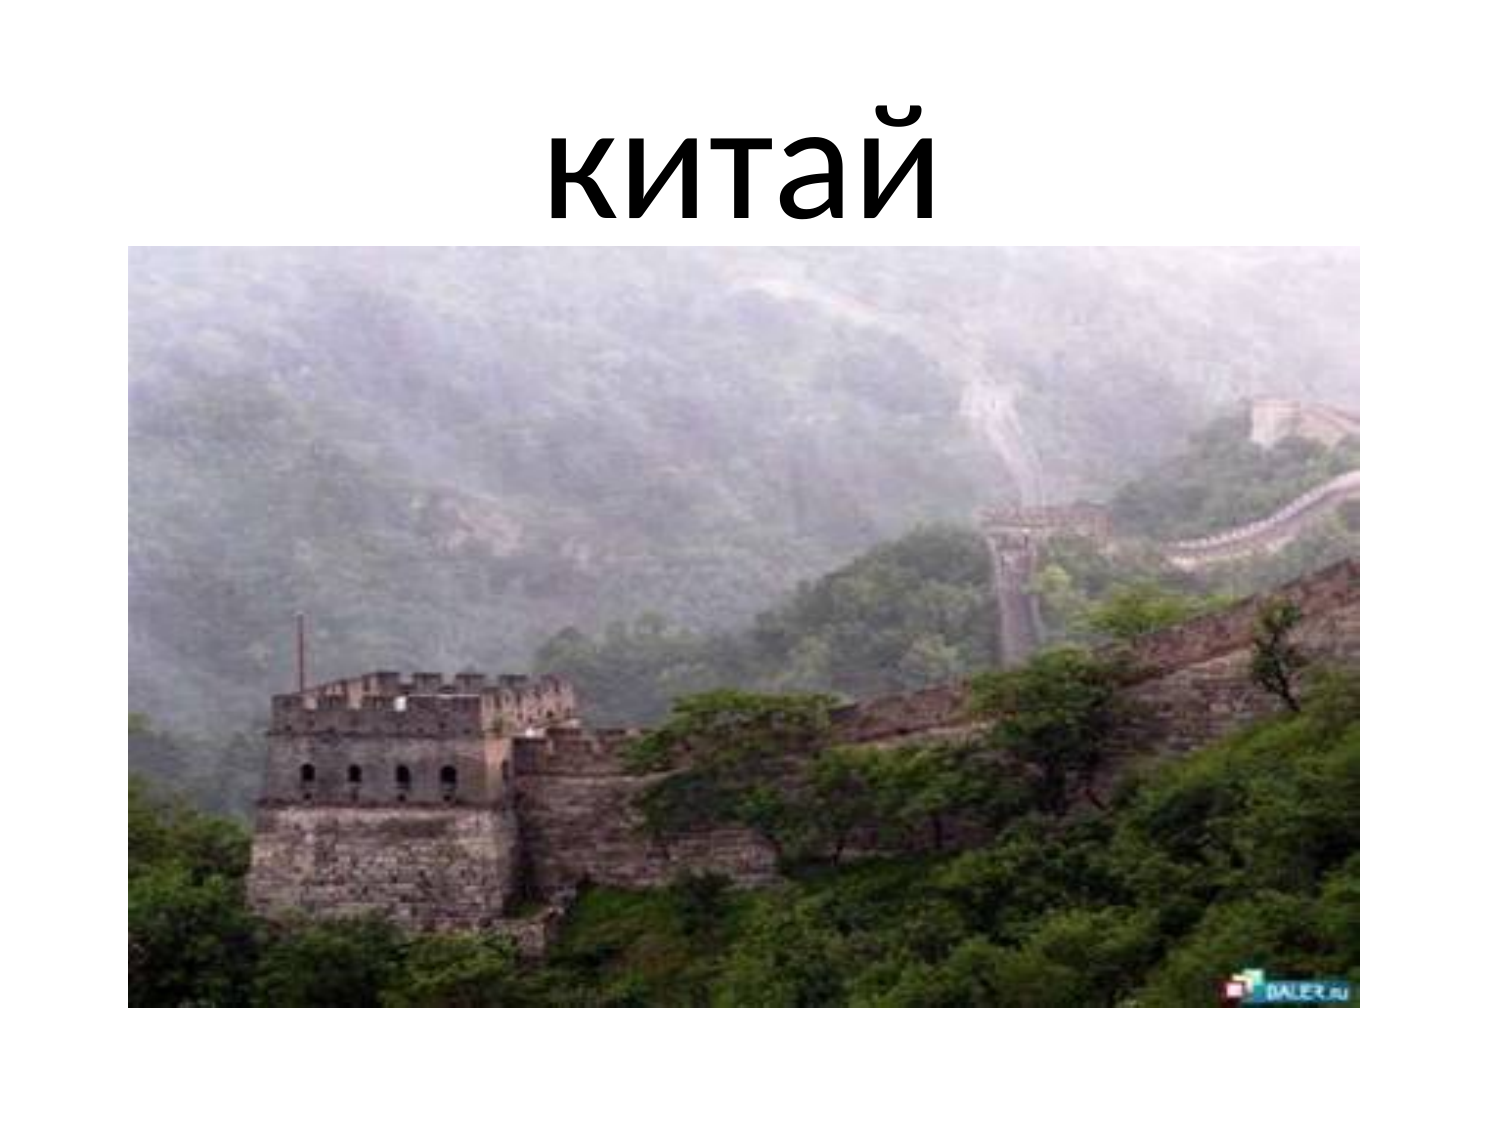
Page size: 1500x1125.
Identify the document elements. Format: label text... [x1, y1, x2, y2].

picture [128, 245, 1360, 1009]
title китай [105, 58, 1381, 247]
